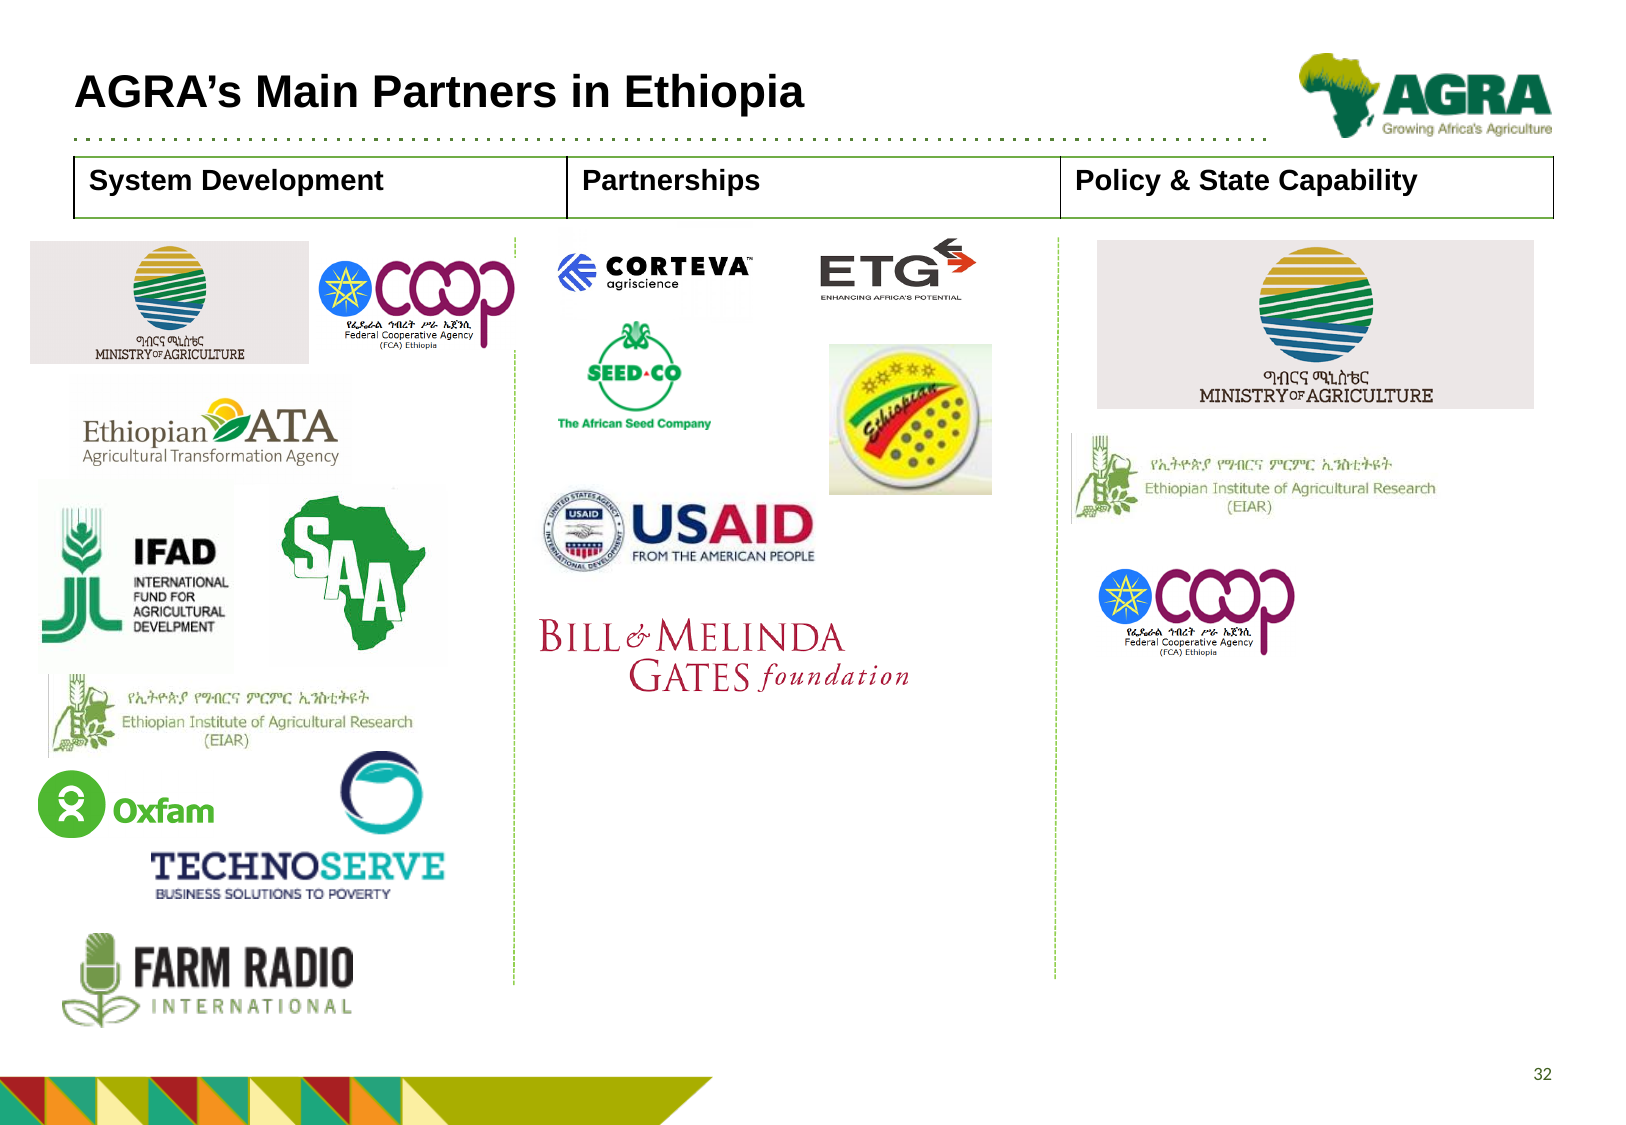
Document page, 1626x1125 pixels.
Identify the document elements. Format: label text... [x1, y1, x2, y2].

picture [1071, 432, 1441, 524]
picture [0, 1076, 713, 1125]
title AGRA’s Main Partners in Ethiopia [73, 21, 1600, 118]
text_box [1054, 237, 1059, 981]
picture [1096, 240, 1534, 409]
picture [30, 241, 309, 364]
picture [816, 237, 979, 330]
picture [316, 258, 516, 350]
picture [1299, 118, 1552, 138]
picture [539, 618, 908, 693]
picture [61, 933, 353, 1028]
picture [514, 220, 993, 603]
table_header Partnerships [568, 158, 1060, 217]
table_header System Development [75, 158, 566, 217]
picture [1096, 566, 1296, 658]
picture [38, 374, 483, 899]
table_header Policy & State Capability [1061, 158, 1553, 217]
